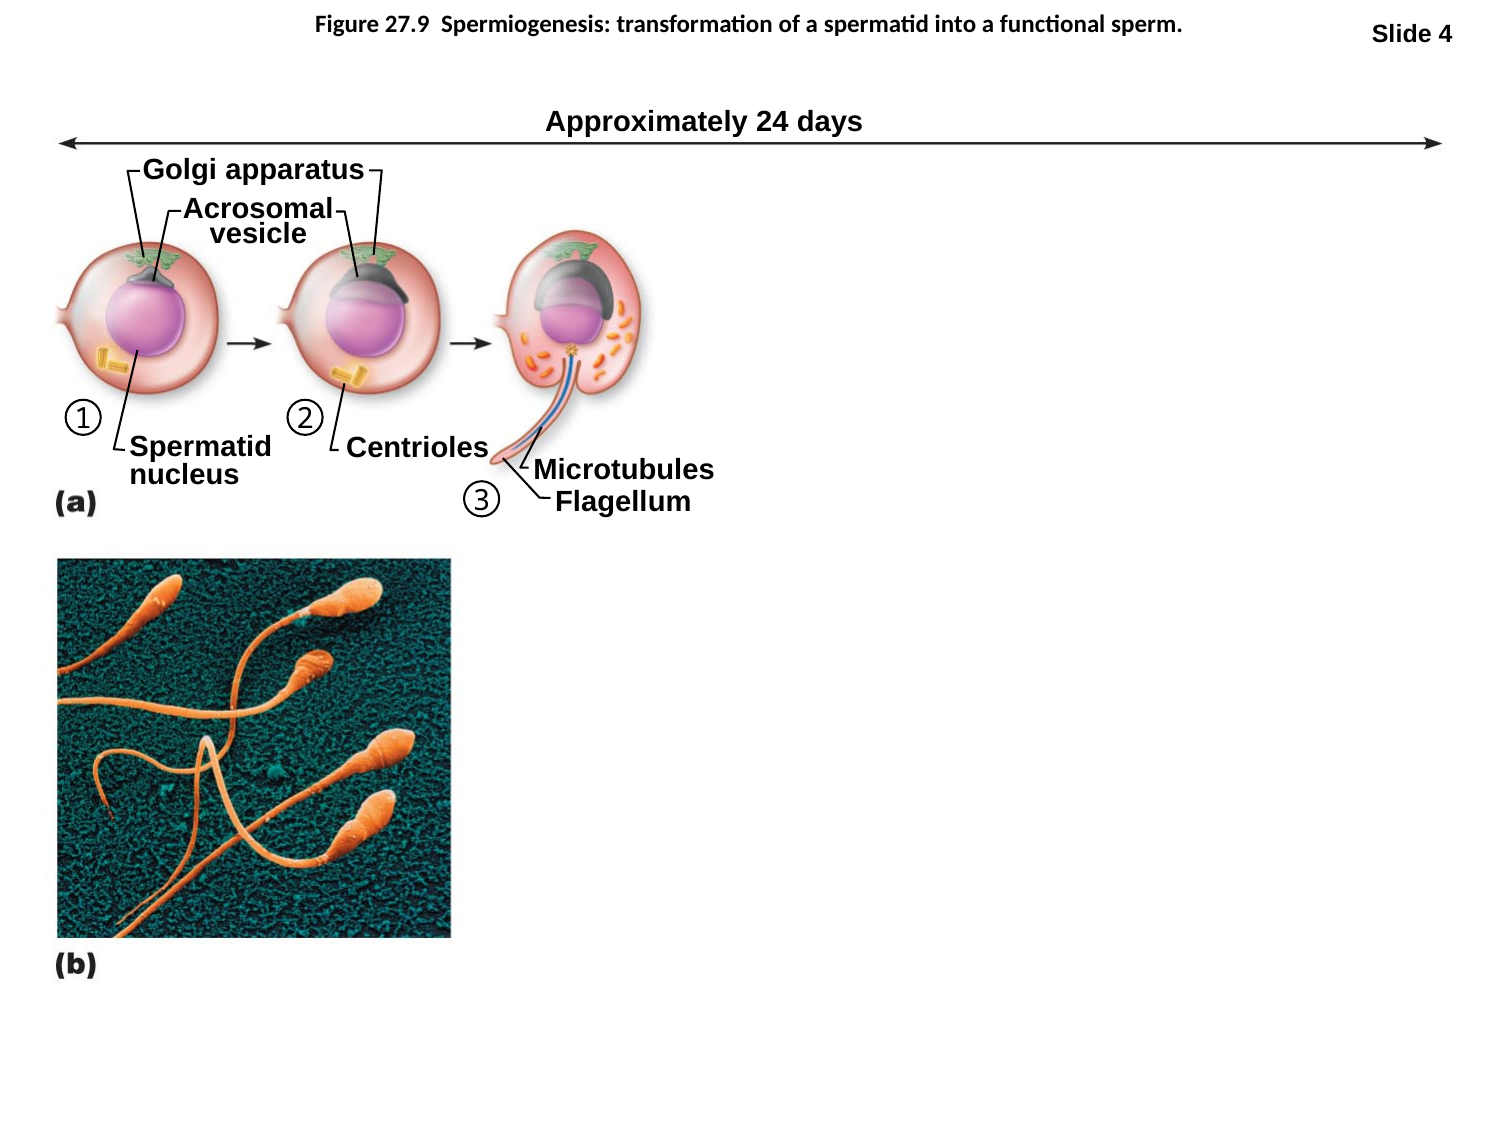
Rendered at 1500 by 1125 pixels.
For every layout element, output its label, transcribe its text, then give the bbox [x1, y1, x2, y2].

title Figure 27.9 Spermiogenesis: transformation of a spermatid into a functional sperm. [0, 0, 1500, 46]
picture [44, 96, 1456, 984]
text_box Slide 4 [1356, 10, 1468, 55]
